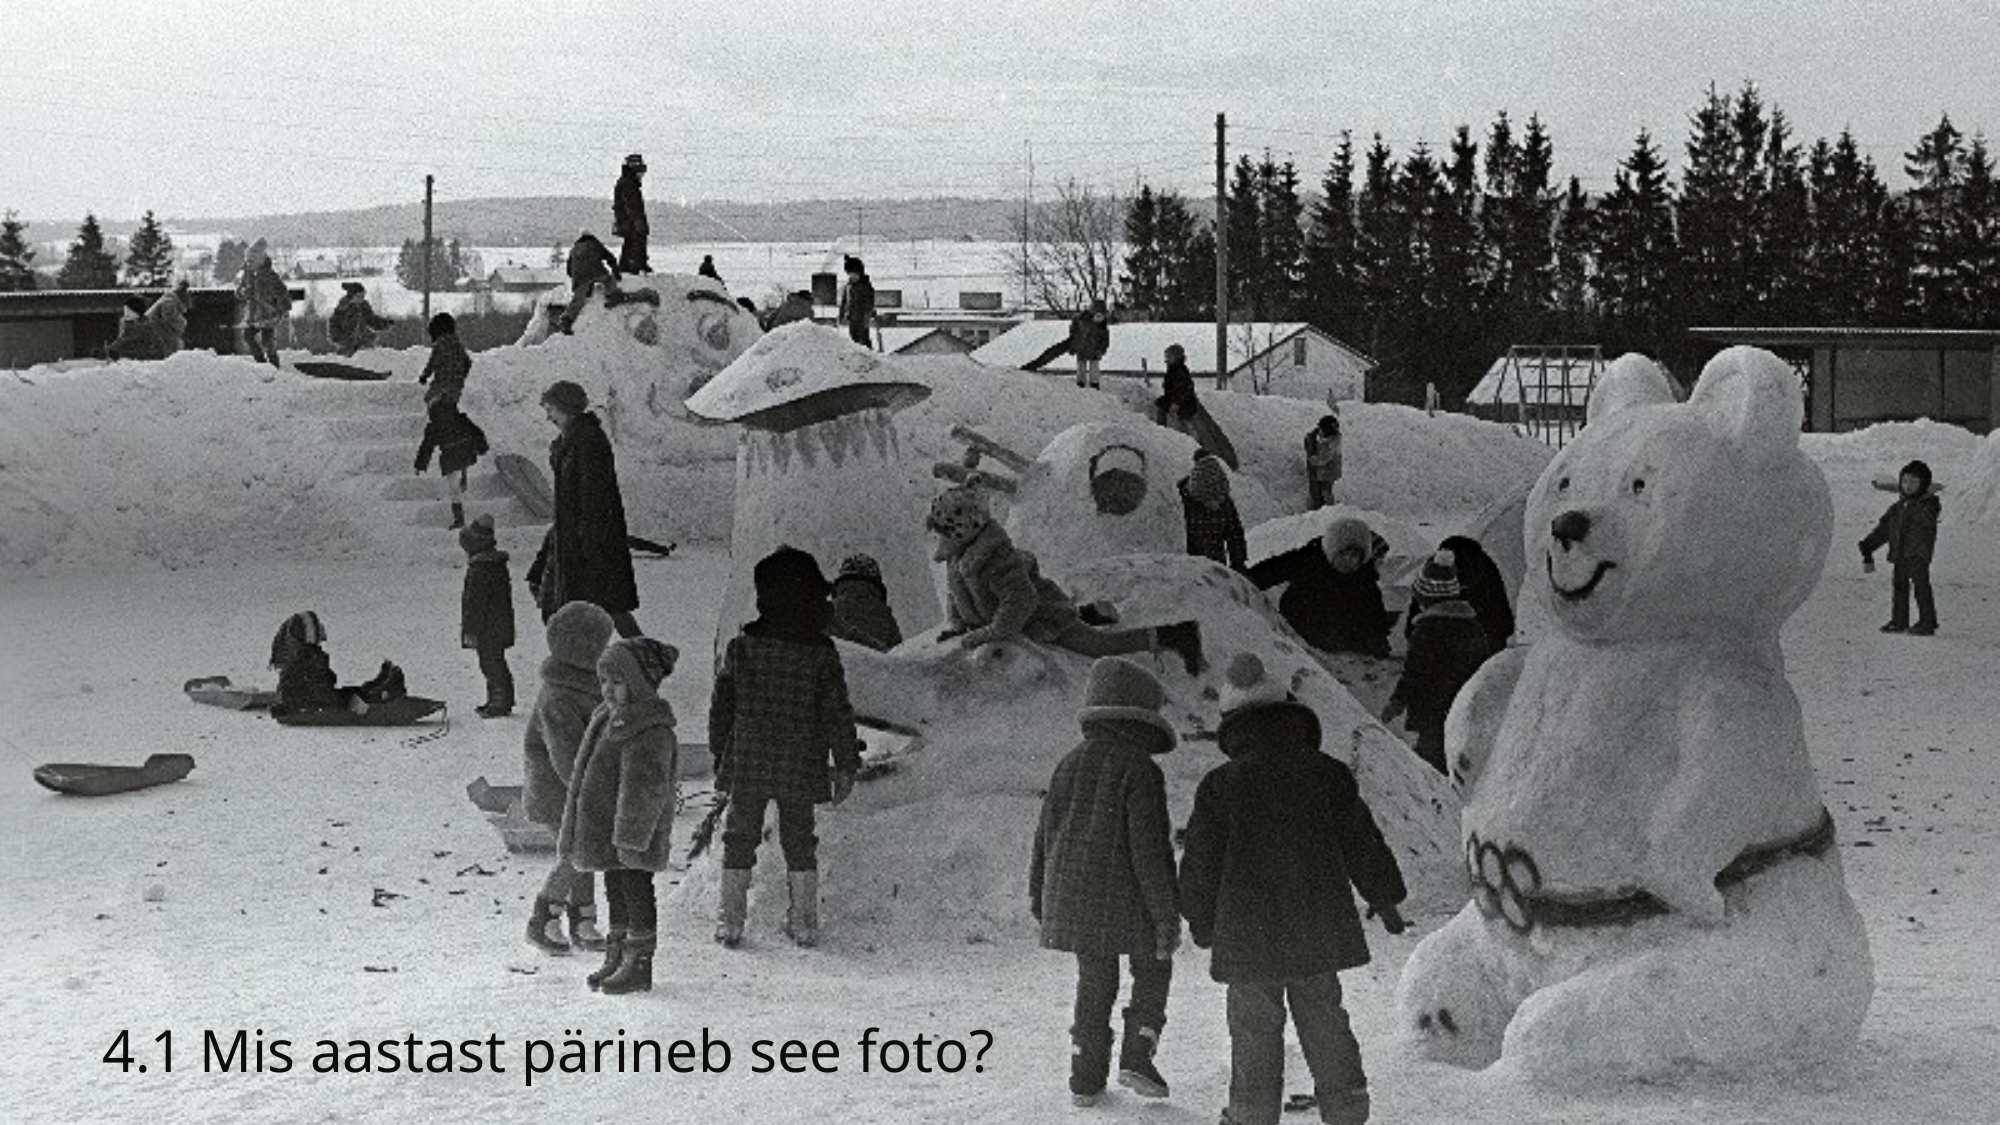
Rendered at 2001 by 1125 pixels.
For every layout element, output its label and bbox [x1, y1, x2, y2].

list [0, 0, 2000, 1125]
